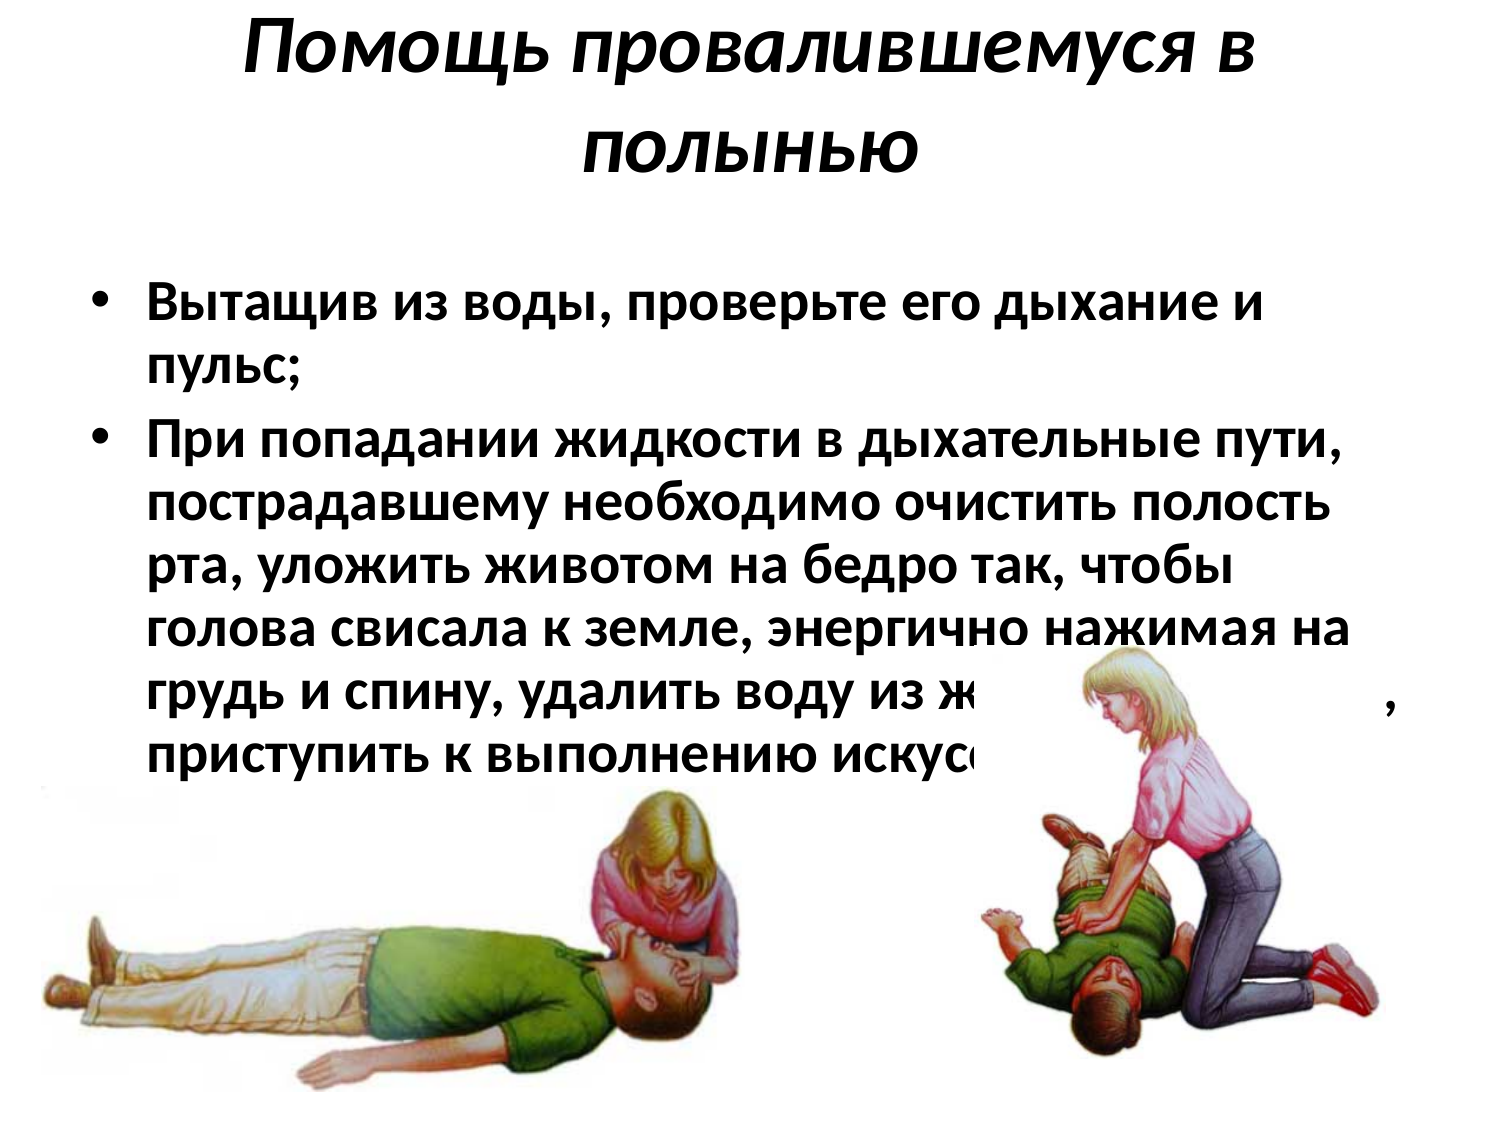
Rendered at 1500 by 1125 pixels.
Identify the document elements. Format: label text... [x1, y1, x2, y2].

title Помощь провалившемуся в полынью [74, 44, 1426, 233]
list Вытащив из воды, проверьте его дыхание и пульс; При попадании жидкости в дыхательные пути, пострадавшему необходимо очистить полость рта, уложить животом на бедро так, чтобы голова свисала к земле, энергично нажимая на грудь и спину, удалить воду из желудка и легких, приступить к выполнению искусственного дыхания. [74, 262, 1426, 1006]
picture [40, 786, 745, 1092]
picture [974, 645, 1386, 1060]
